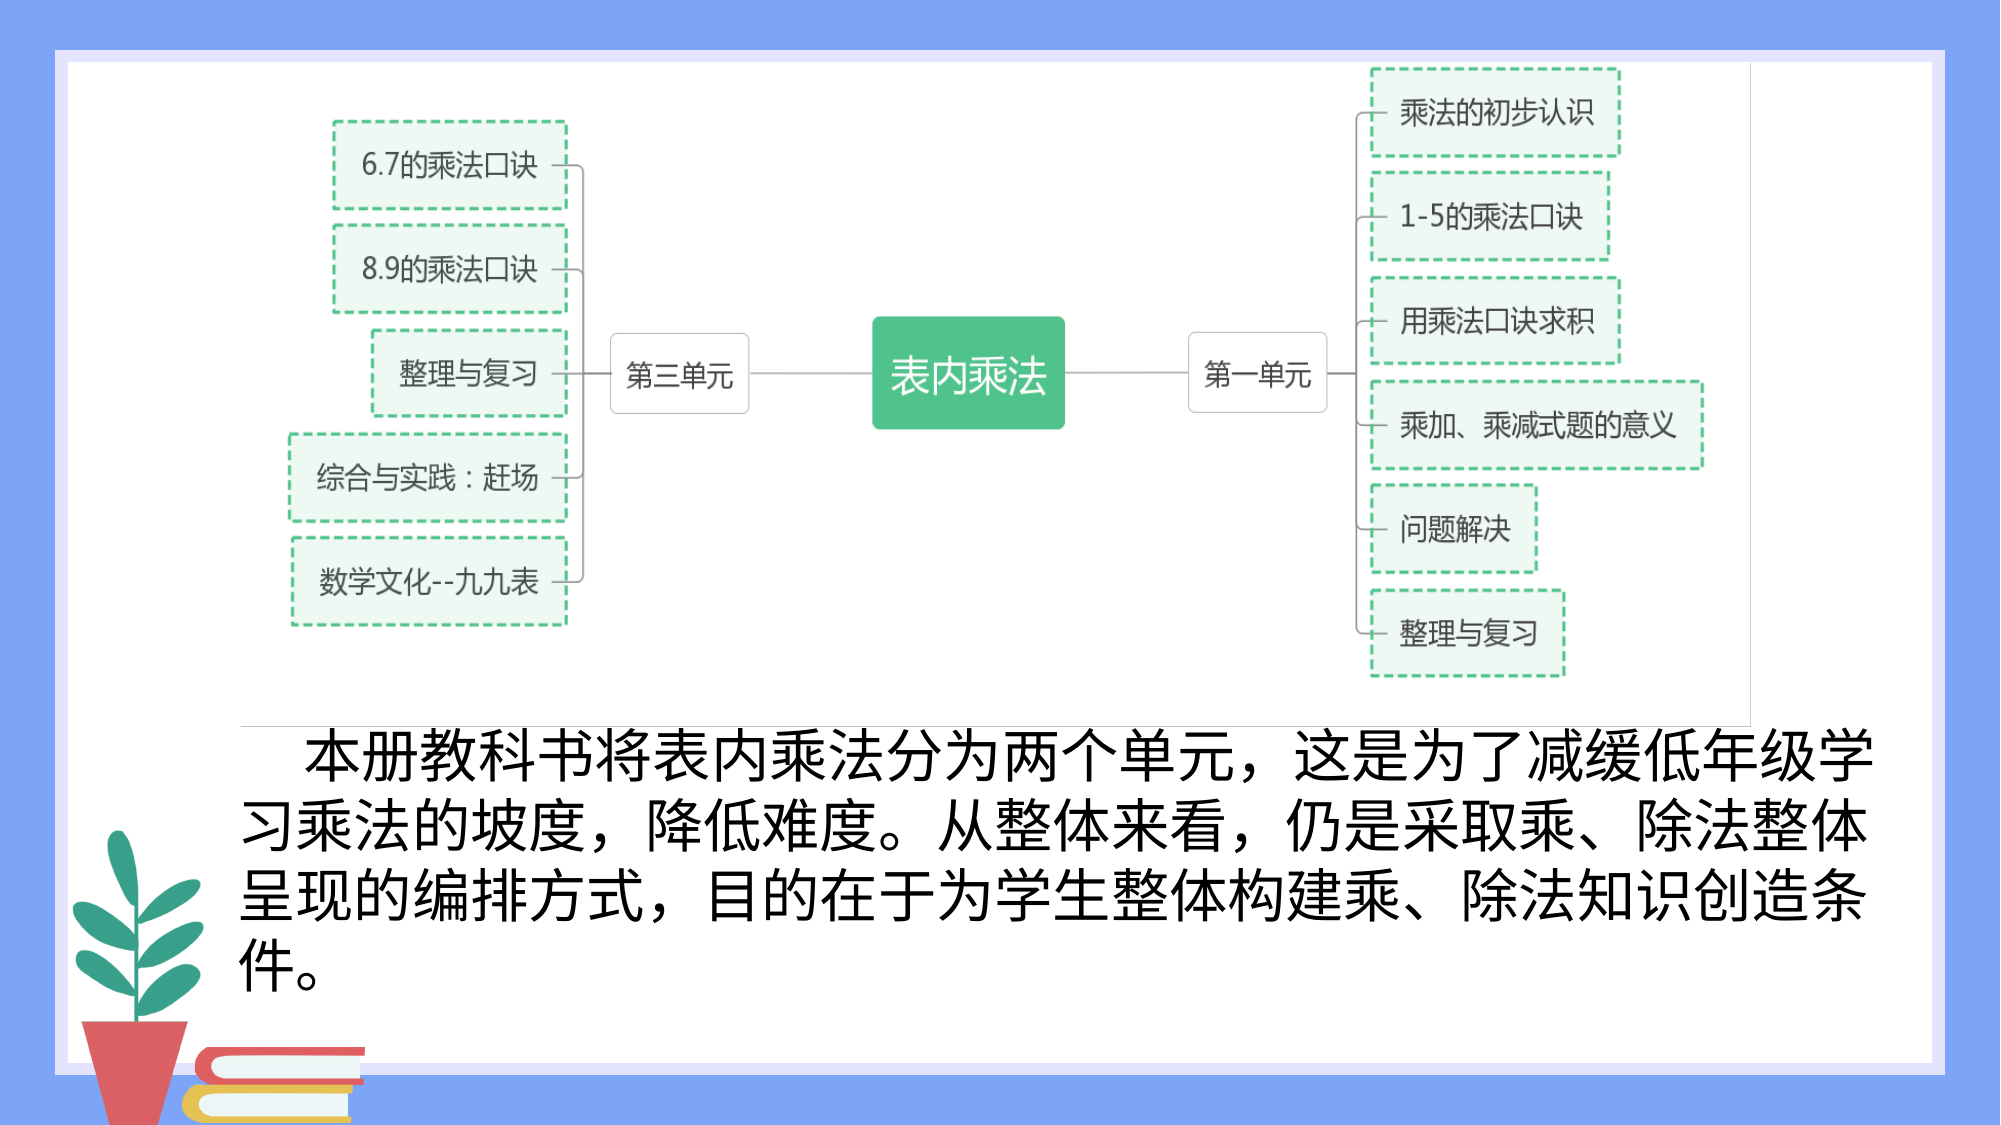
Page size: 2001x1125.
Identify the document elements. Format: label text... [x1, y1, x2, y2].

picture [240, 63, 1760, 731]
picture [72, 830, 365, 1125]
text_box 本册教科书将表内乘法分为两个单元，这是为了减缓低年级学习乘法的坡度，降低难度。从整体来看，仍是采取乘、除法整体呈现的编排方式，目的在于为学生整体构建乘、除法知识创造条件。 [222, 711, 1896, 1007]
